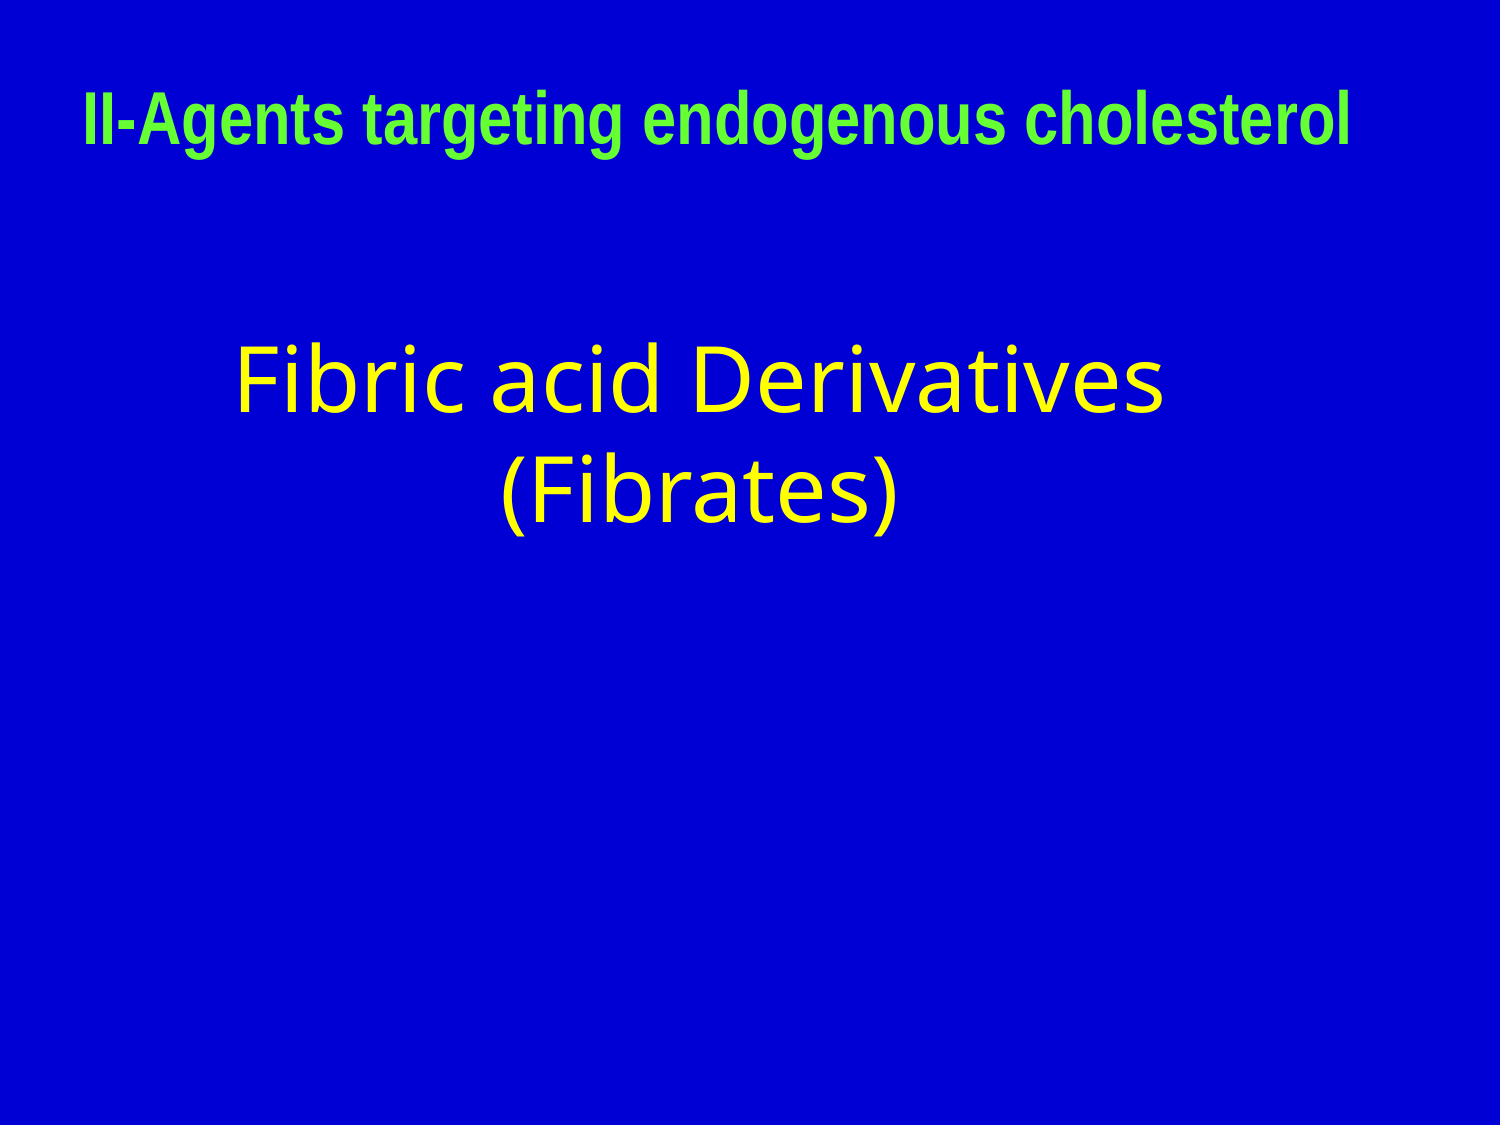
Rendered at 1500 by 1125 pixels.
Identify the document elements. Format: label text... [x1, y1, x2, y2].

text_box II-Agents targeting endogenous cholesterol [49, 62, 1400, 168]
title Fibric acid Derivatives (Fibrates) [62, 312, 1338, 551]
